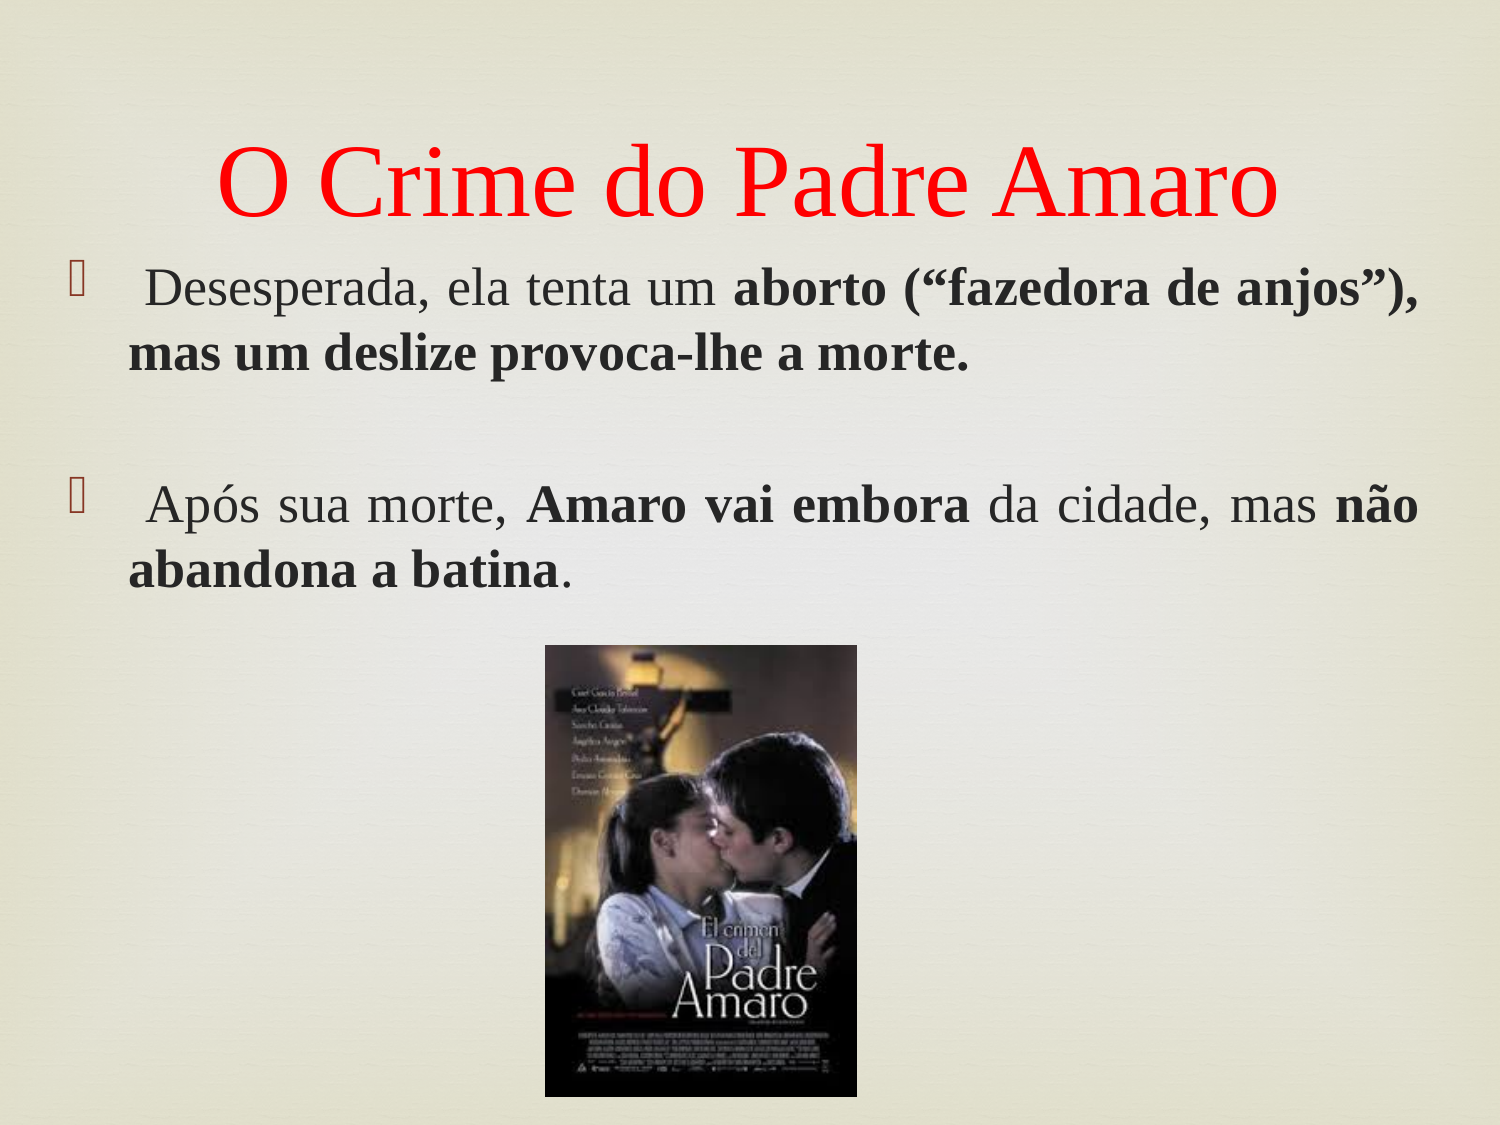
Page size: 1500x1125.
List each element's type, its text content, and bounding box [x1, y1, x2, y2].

list Desesperada, ela tenta um aborto (“fazedora de anjos”), mas um deslize provoca-lhe a morte. Após sua morte, Amaro vai embora da cidade, mas não abandona a batina. [53, 243, 1436, 1059]
title O Crime do Padre Amaro [112, 93, 1386, 243]
picture [544, 644, 857, 1097]
